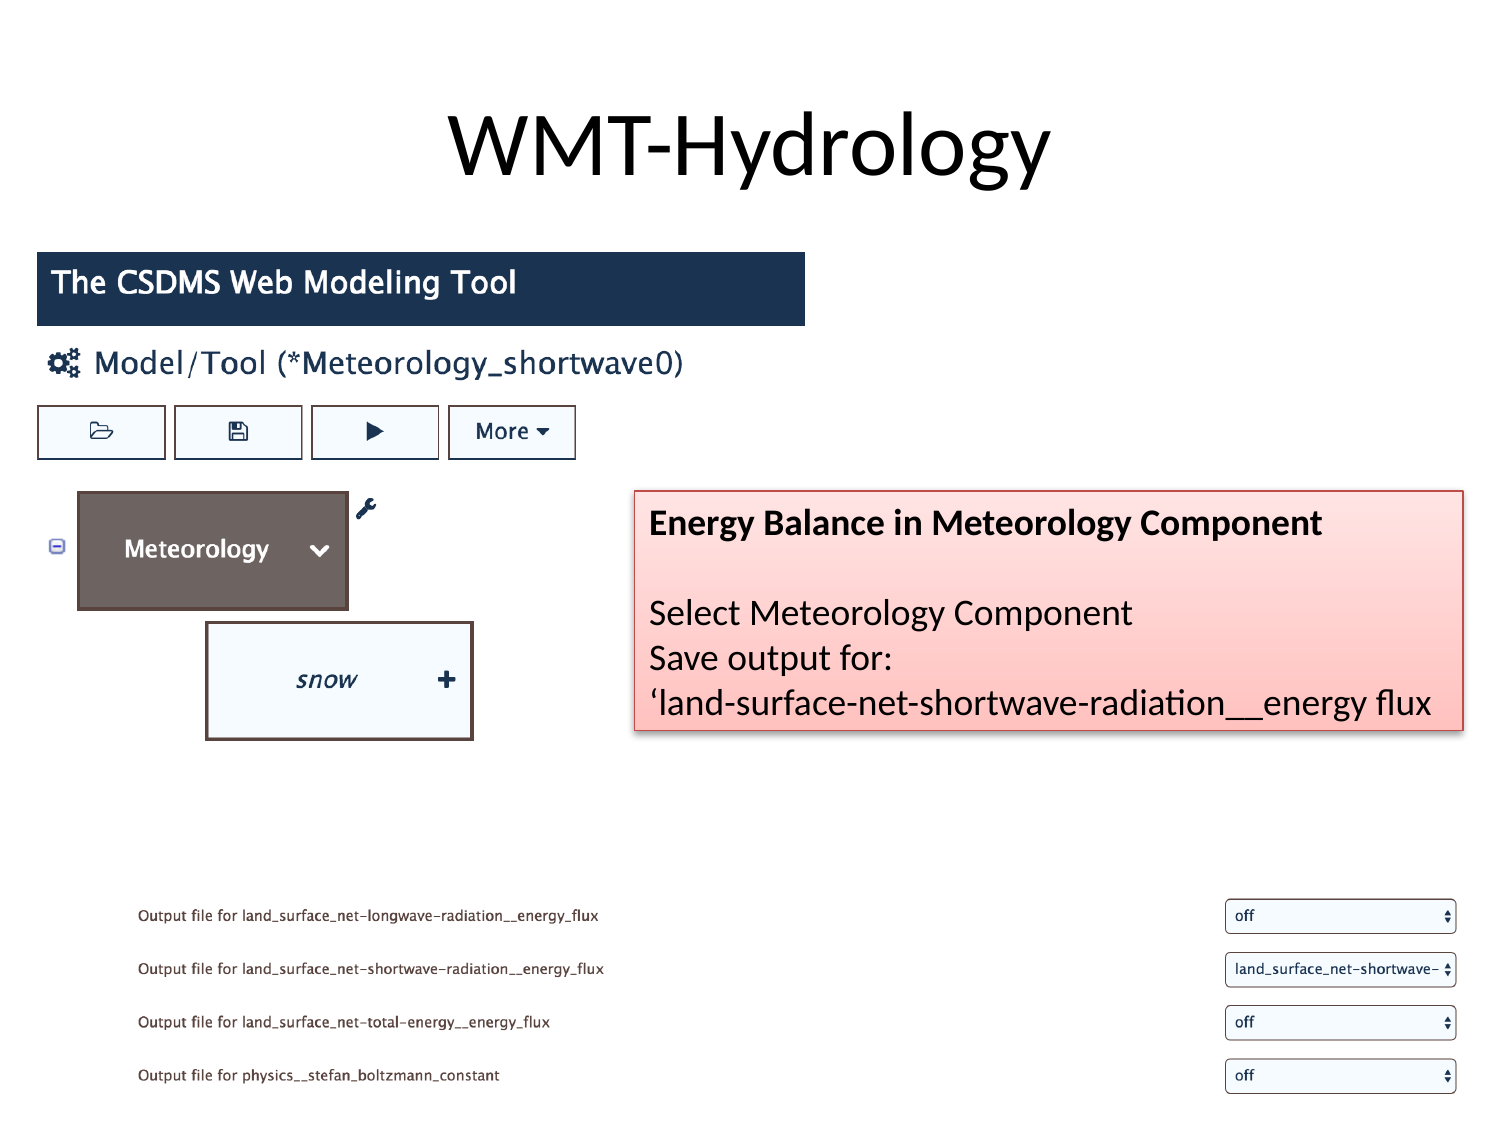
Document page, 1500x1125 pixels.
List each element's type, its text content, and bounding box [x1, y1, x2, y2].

picture [36, 252, 1464, 1108]
title WMT-Hydrology [75, 45, 1425, 233]
text_box Energy Balance in Meteorology Component Select Meteorology Component Save output for: ‘land-surface-net-shortwave-radiation__energy flux [810, 490, 1464, 731]
